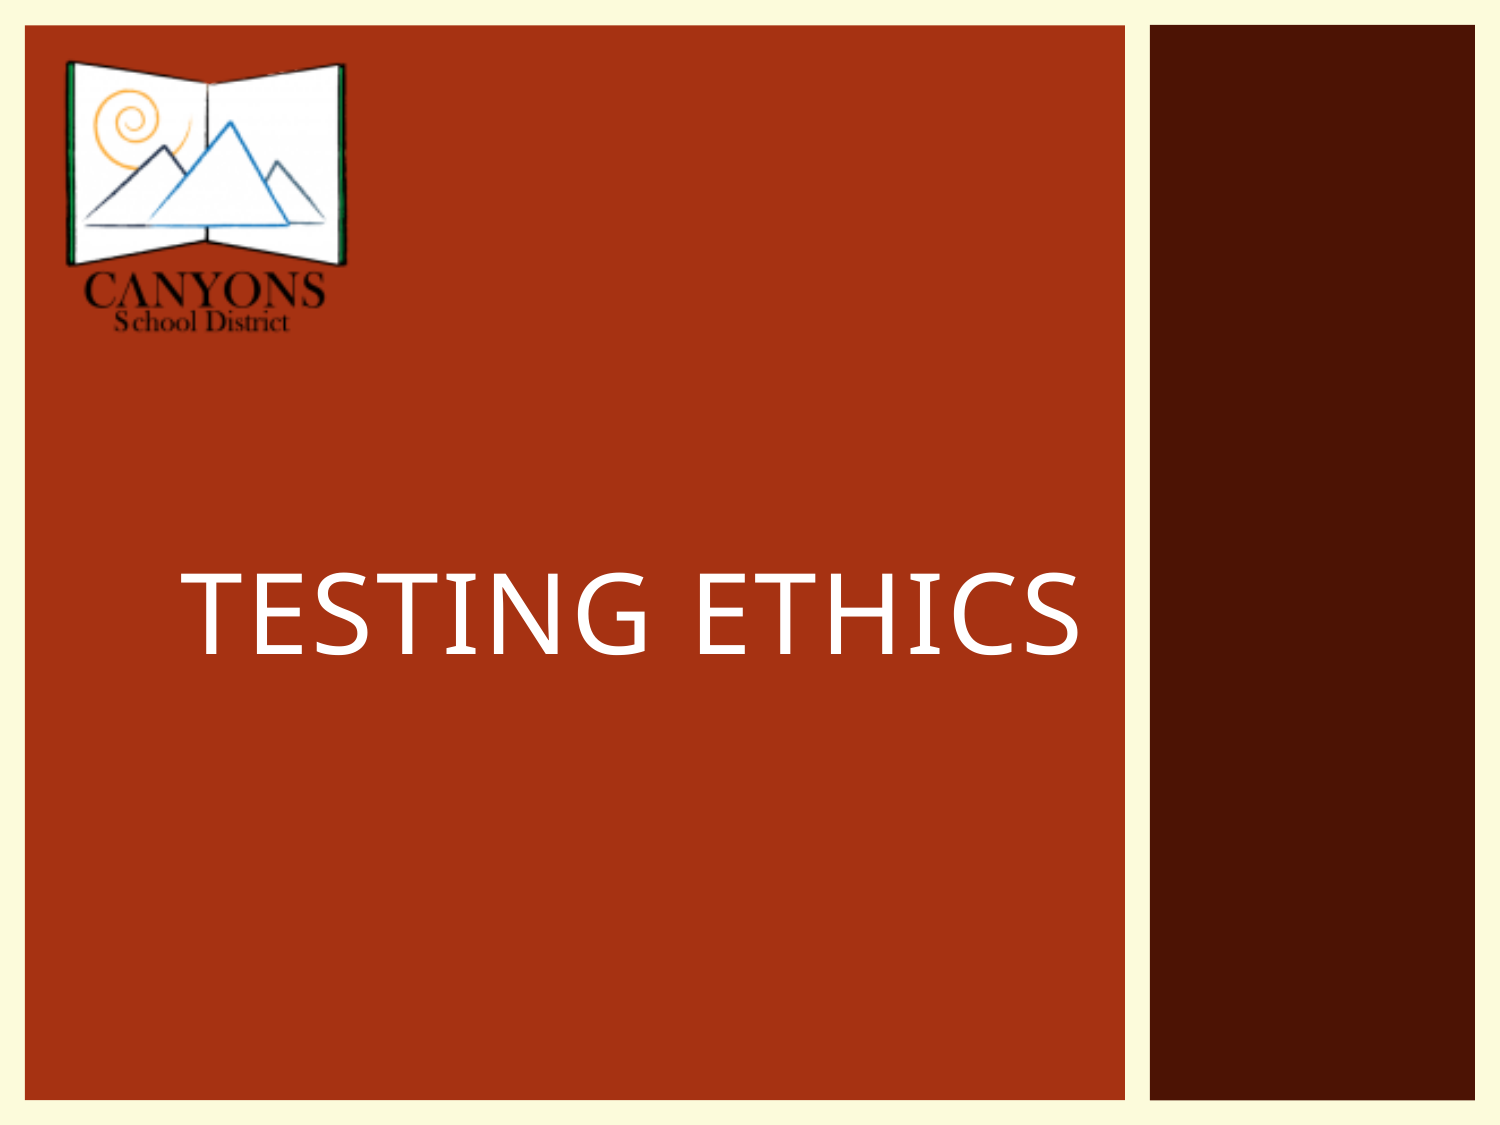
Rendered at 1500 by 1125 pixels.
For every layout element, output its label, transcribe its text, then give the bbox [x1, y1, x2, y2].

picture [62, 57, 352, 336]
title Testing Ethics [62, 474, 1100, 745]
